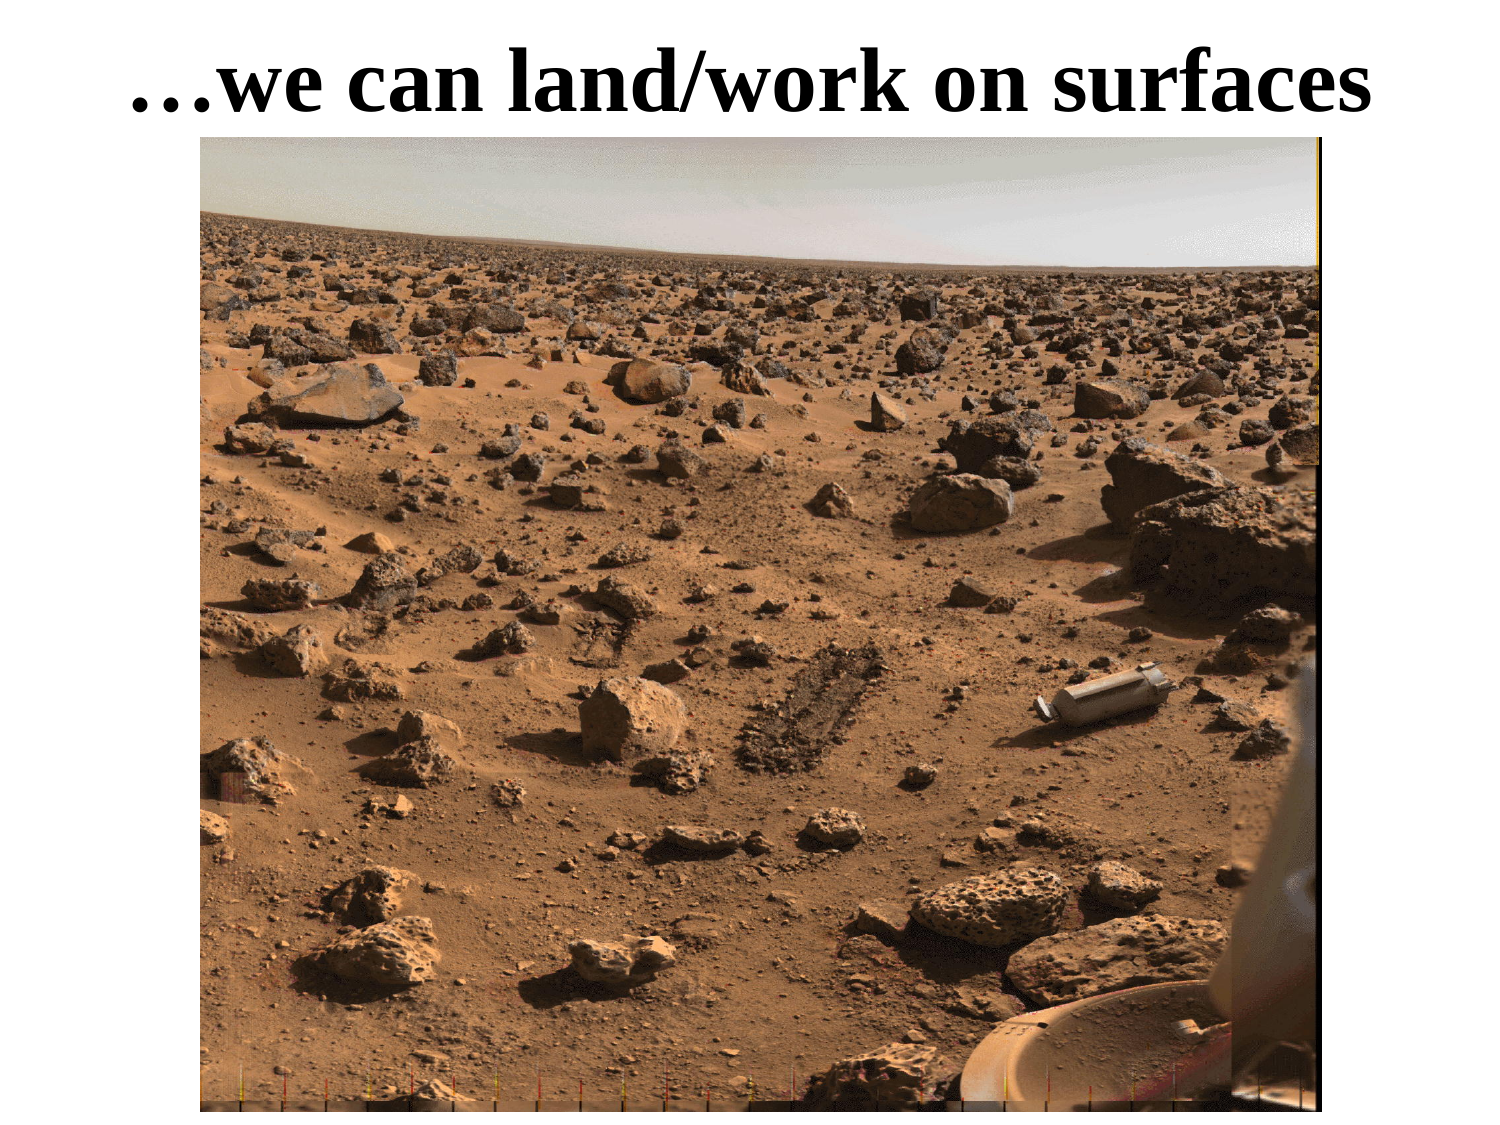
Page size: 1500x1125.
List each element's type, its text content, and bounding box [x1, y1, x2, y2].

title …we can land/work on surfaces [0, 0, 1500, 150]
picture [199, 137, 1323, 1113]
